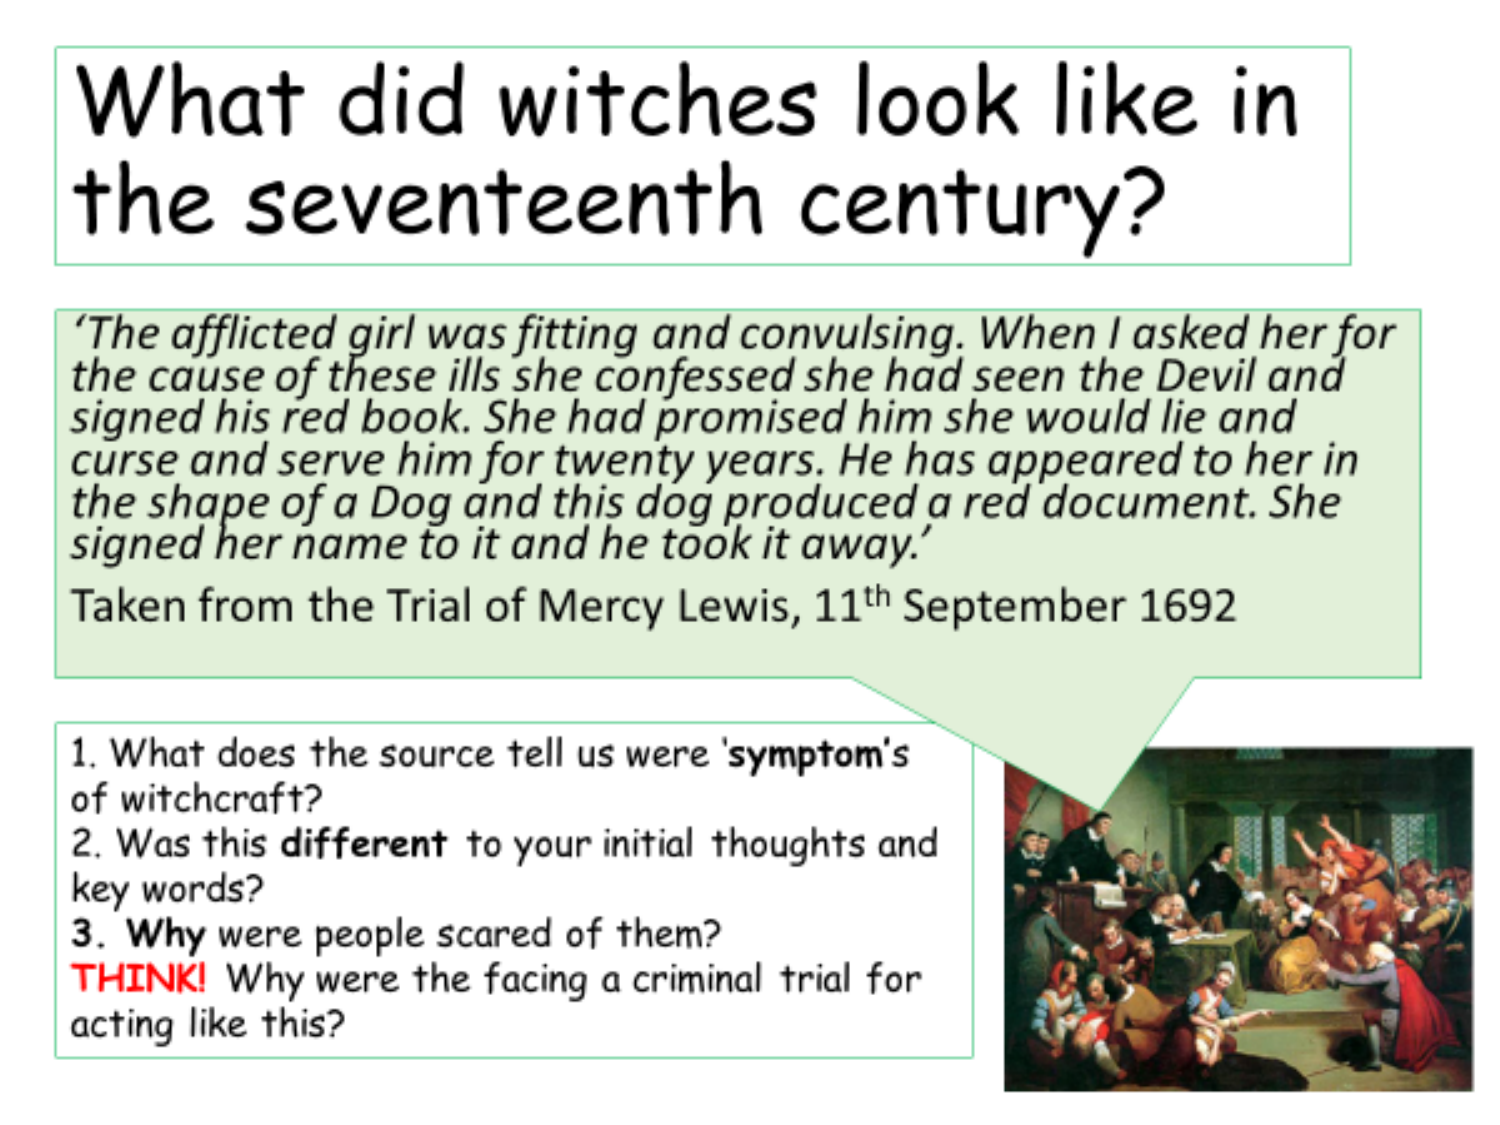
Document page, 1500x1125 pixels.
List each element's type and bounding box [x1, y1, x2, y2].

list [0, 0, 1500, 1125]
